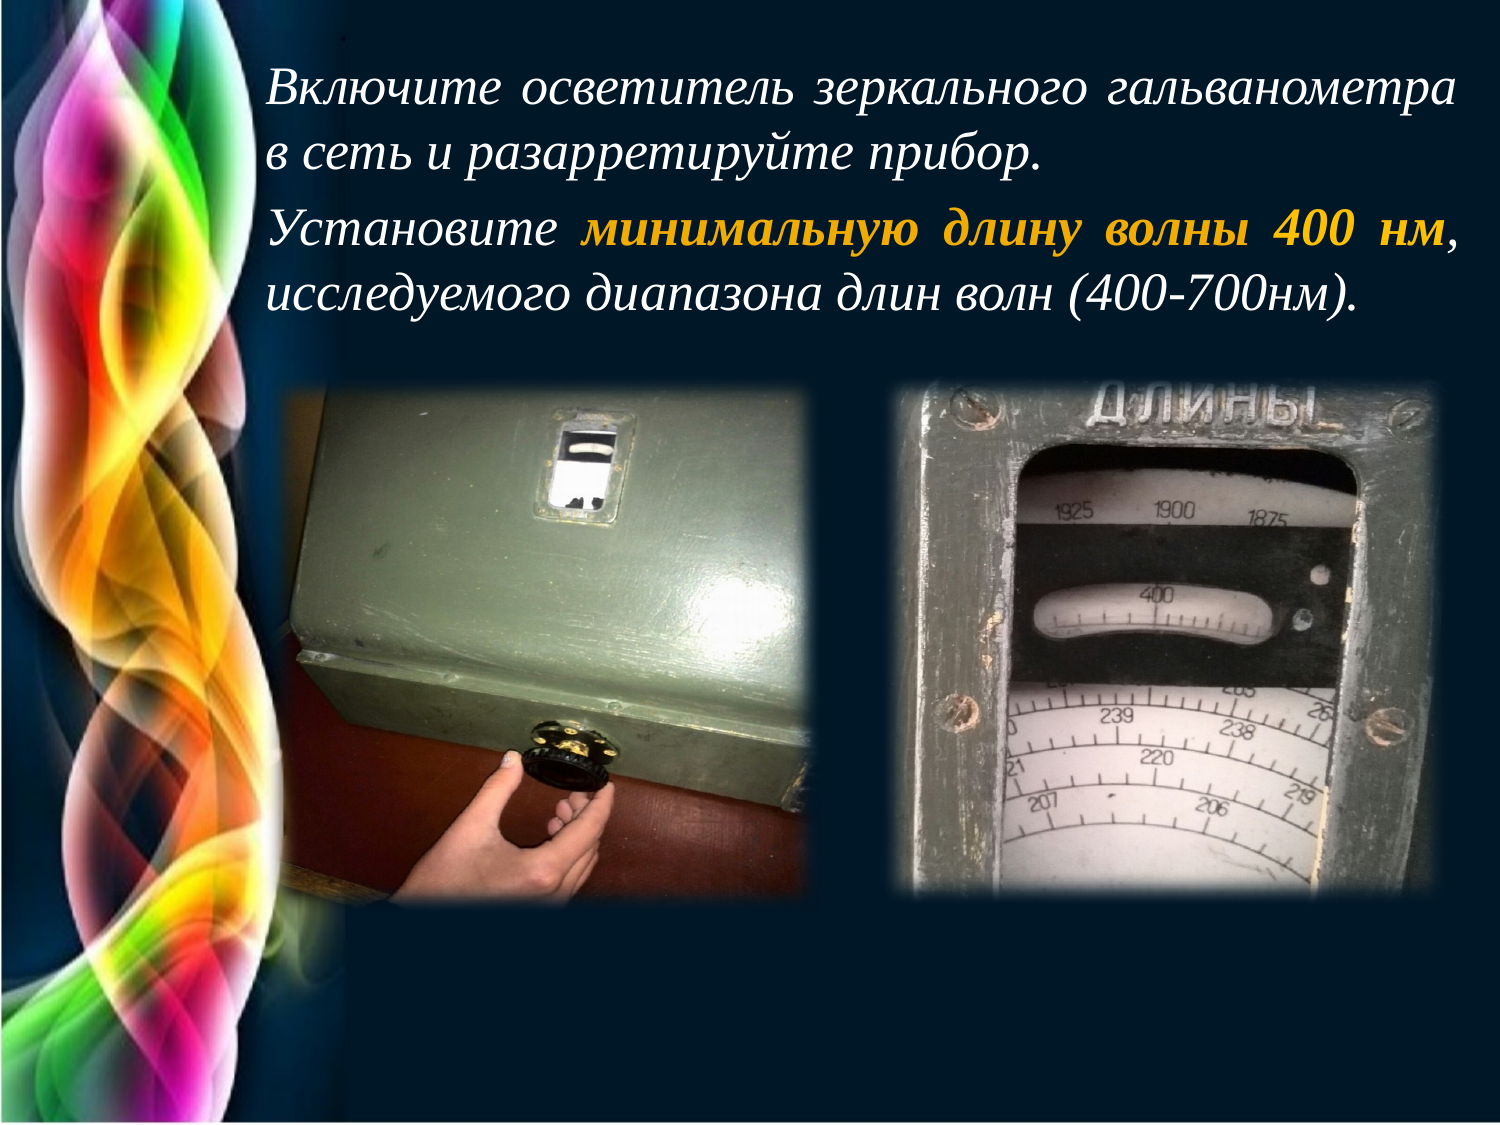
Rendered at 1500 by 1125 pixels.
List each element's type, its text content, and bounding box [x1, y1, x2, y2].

picture [0, 0, 1500, 1125]
subtitle Включите осветитель зеркального гальванометра в сеть и разарретируйте прибор. Установите минимальную длину волны 400 нм, исследуемого диапазона длин волн (400-700нм). [265, 42, 1471, 755]
